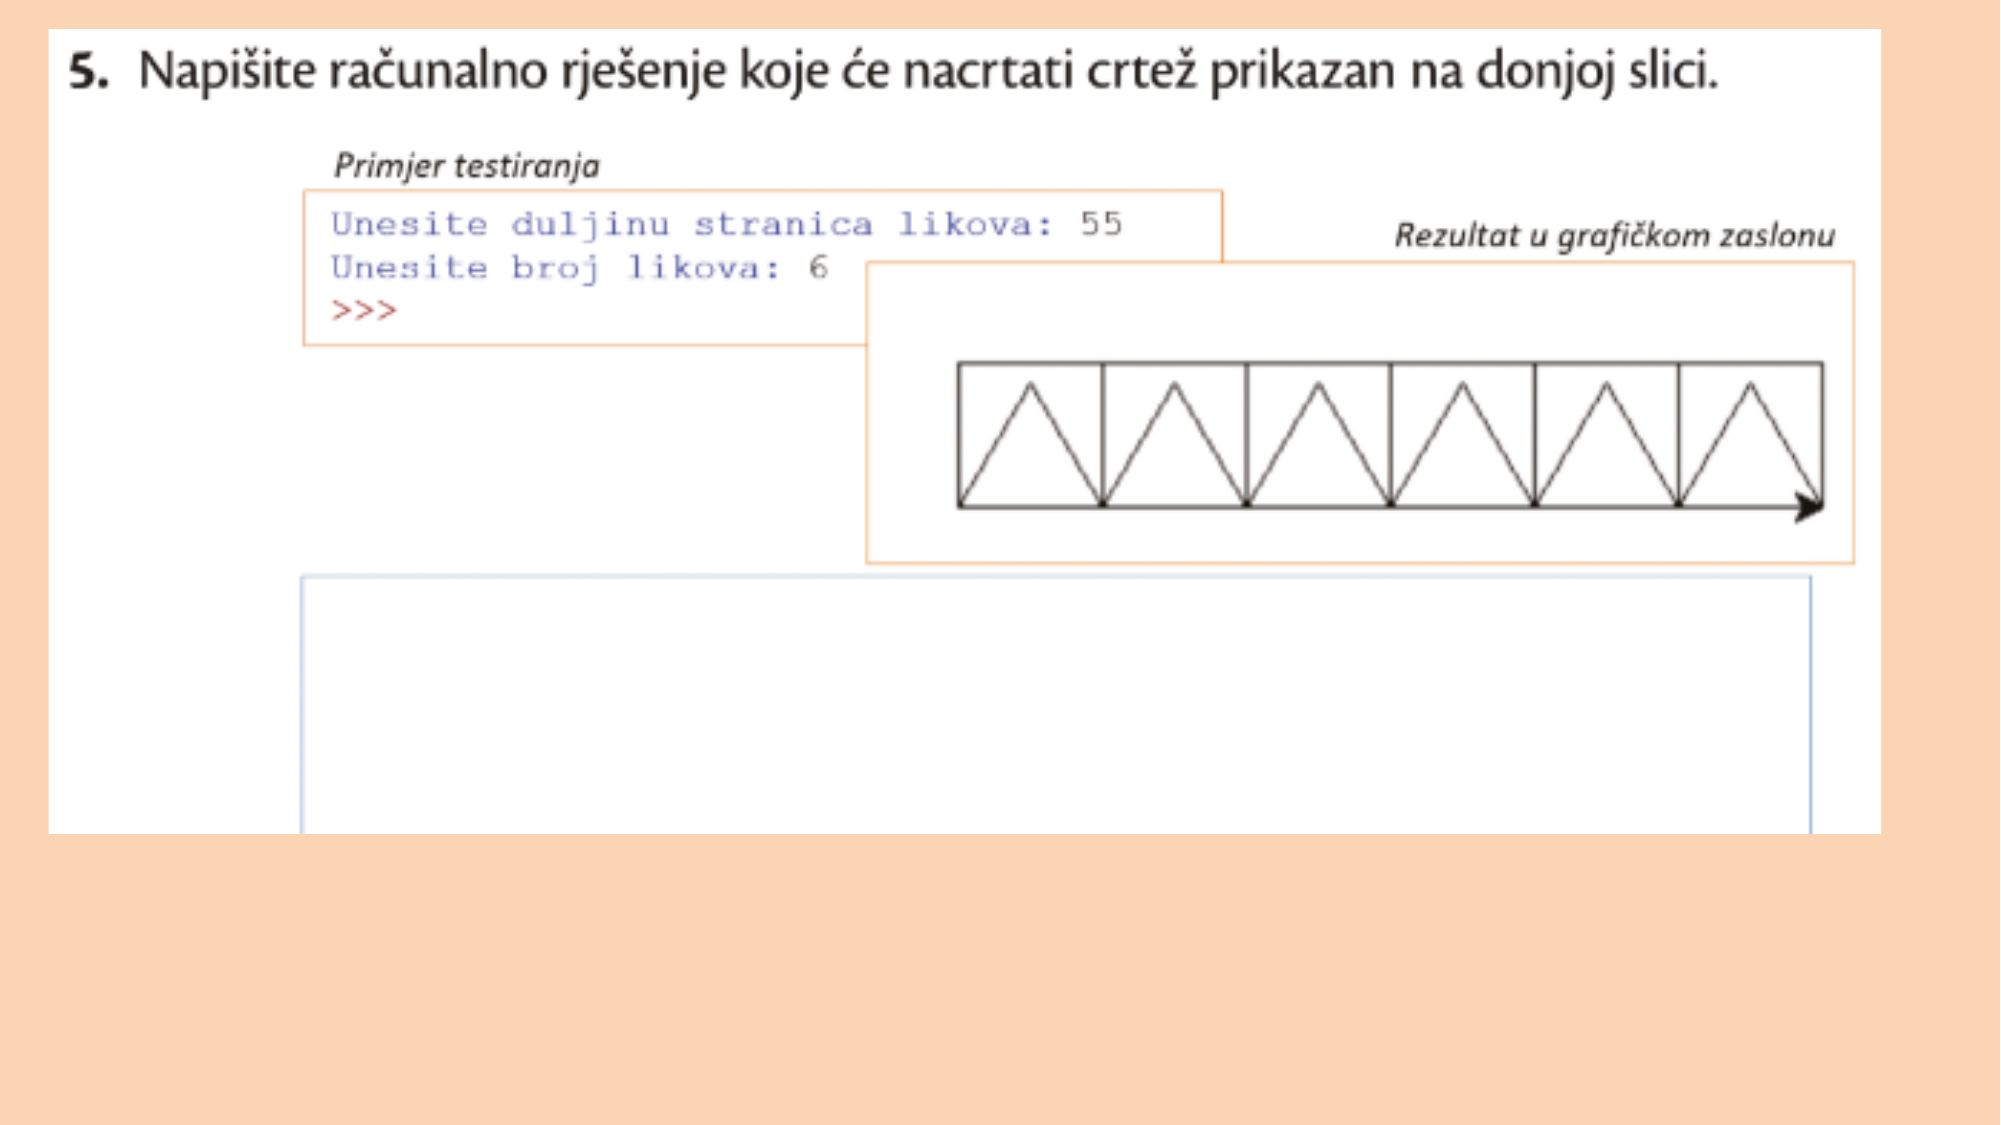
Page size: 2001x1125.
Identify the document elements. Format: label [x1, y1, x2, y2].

picture [48, 28, 1882, 834]
